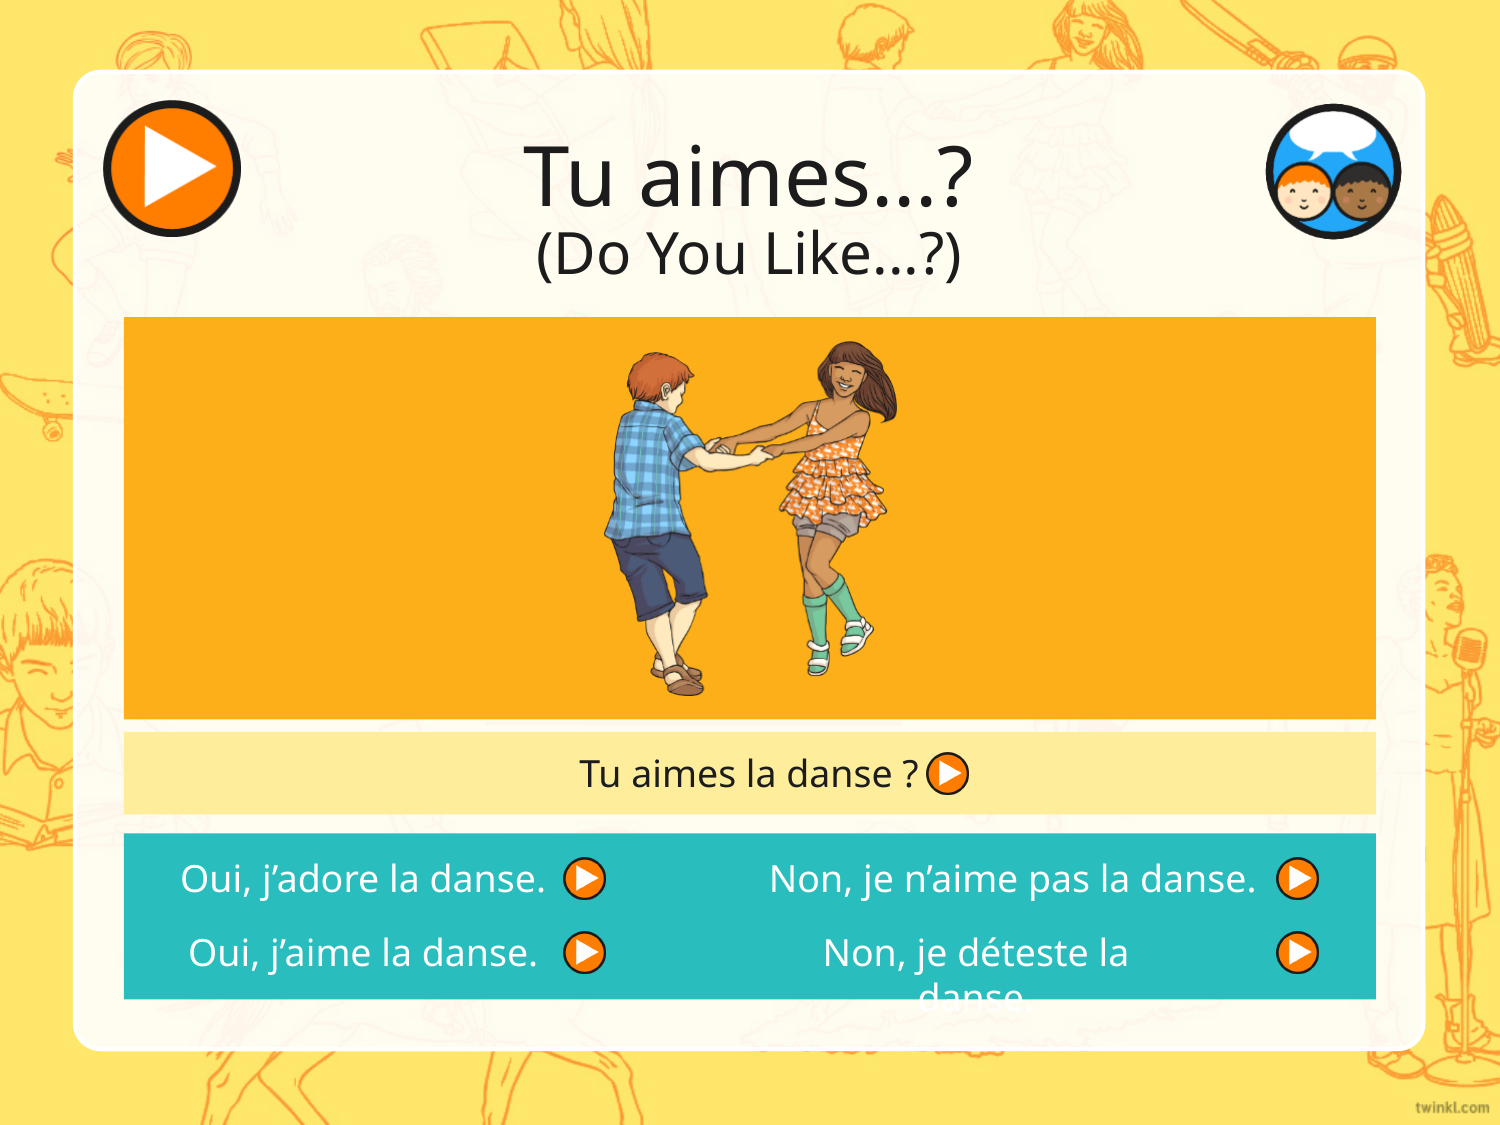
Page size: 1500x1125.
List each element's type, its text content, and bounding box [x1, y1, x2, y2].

text_box Oui, j’adore la danse. [163, 848, 564, 908]
text_box Non, je déteste la danse. [750, 922, 1203, 1027]
text_box Non, je n’aime pas la danse. [749, 848, 1277, 908]
text_box [123, 731, 1377, 816]
picture [0, 0, 1500, 1125]
text_box [123, 832, 1377, 1000]
text_box Oui, j’aime la danse. [163, 922, 564, 982]
text_box Tu aimes la danse ? [563, 742, 936, 803]
text_box [123, 342, 1377, 721]
title Tu aimes...? (Do You Like...?) [75, 79, 1424, 342]
